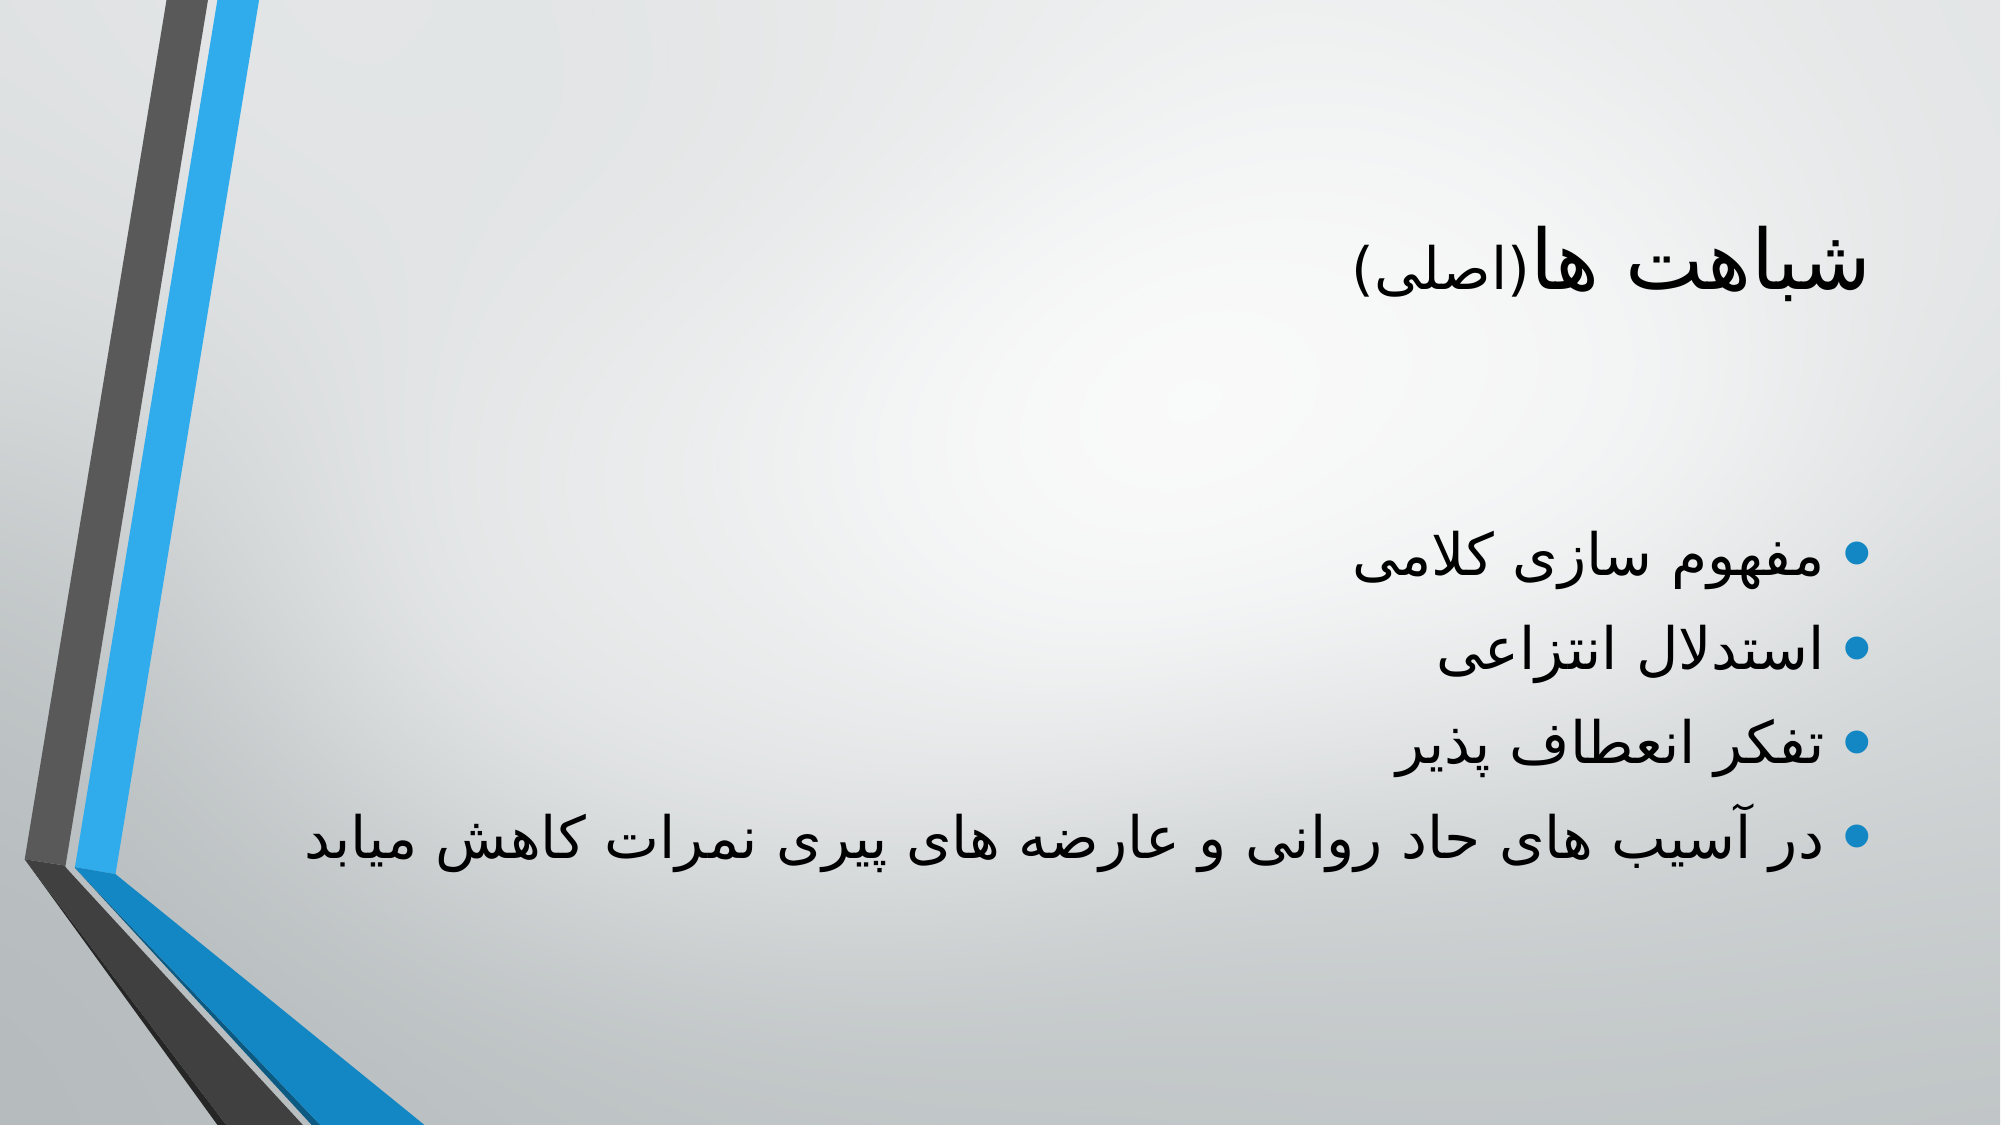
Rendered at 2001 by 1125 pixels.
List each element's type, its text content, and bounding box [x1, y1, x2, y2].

list مفهوم سازی کلامی استدلال انتزاعی تفکر انعطاف پذیر در آسیب های حاد روانی و عارضه های پیری نمرات کاهش میابد [243, 437, 1887, 950]
title شباهت ها(اصلی) [243, 112, 1887, 400]
